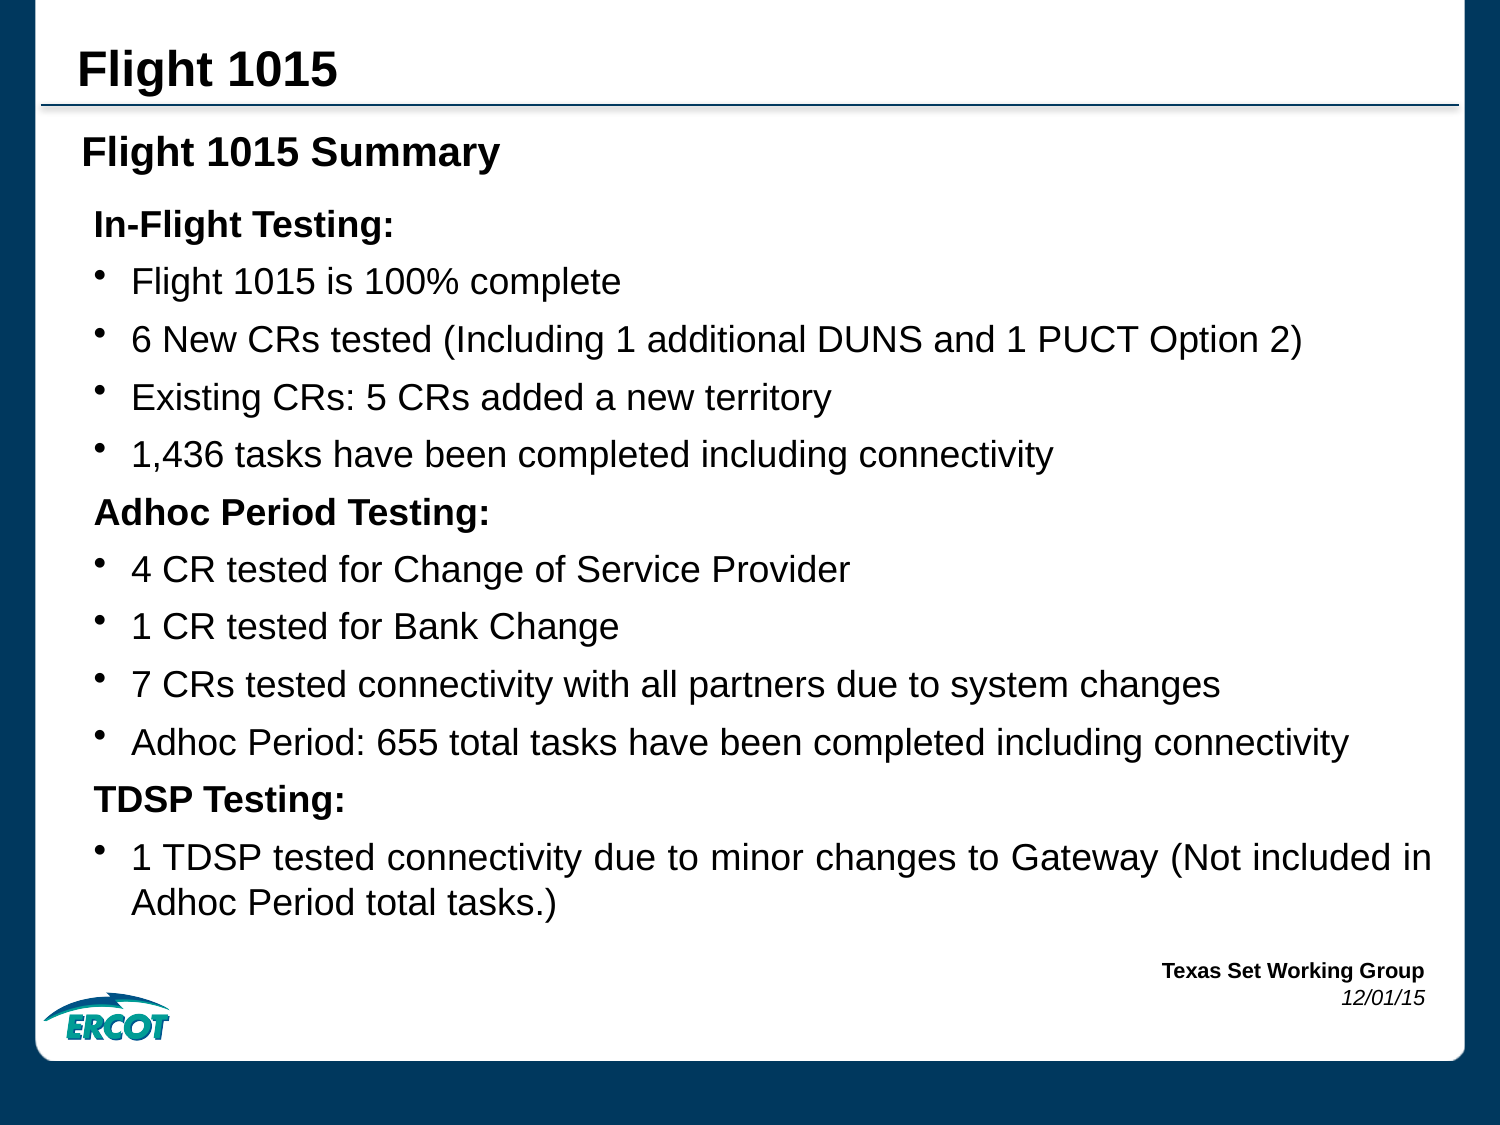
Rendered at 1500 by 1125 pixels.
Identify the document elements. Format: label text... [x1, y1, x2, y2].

picture [40, 988, 175, 1045]
text_box Flight 1015 Summary [66, 117, 794, 169]
text_box Texas Set Working Group 12/01/15 [1053, 988, 1440, 1017]
text_box In-Flight Testing: Flight 1015 is 100% complete 6 New CRs tested (Including 1 additional DUNS and 1 PUCT Option 2) Existing CRs: 5 CRs added a new territory 1,436 tasks have been completed including connectivity Adhoc Period Testing: 4 CR tested for Change of Service Provider 1 CR tested for Bank Change 7 CRs tested connectivity with all partners due to system changes Adhoc Period: 655 total tasks have been completed including connectivity TDSP Testing: 1 TDSP tested connectivity due to minor changes to Gateway (Not included in Adhoc Period total tasks.) [41, 169, 1448, 988]
text_box Flight 1015 [62, 29, 1313, 105]
